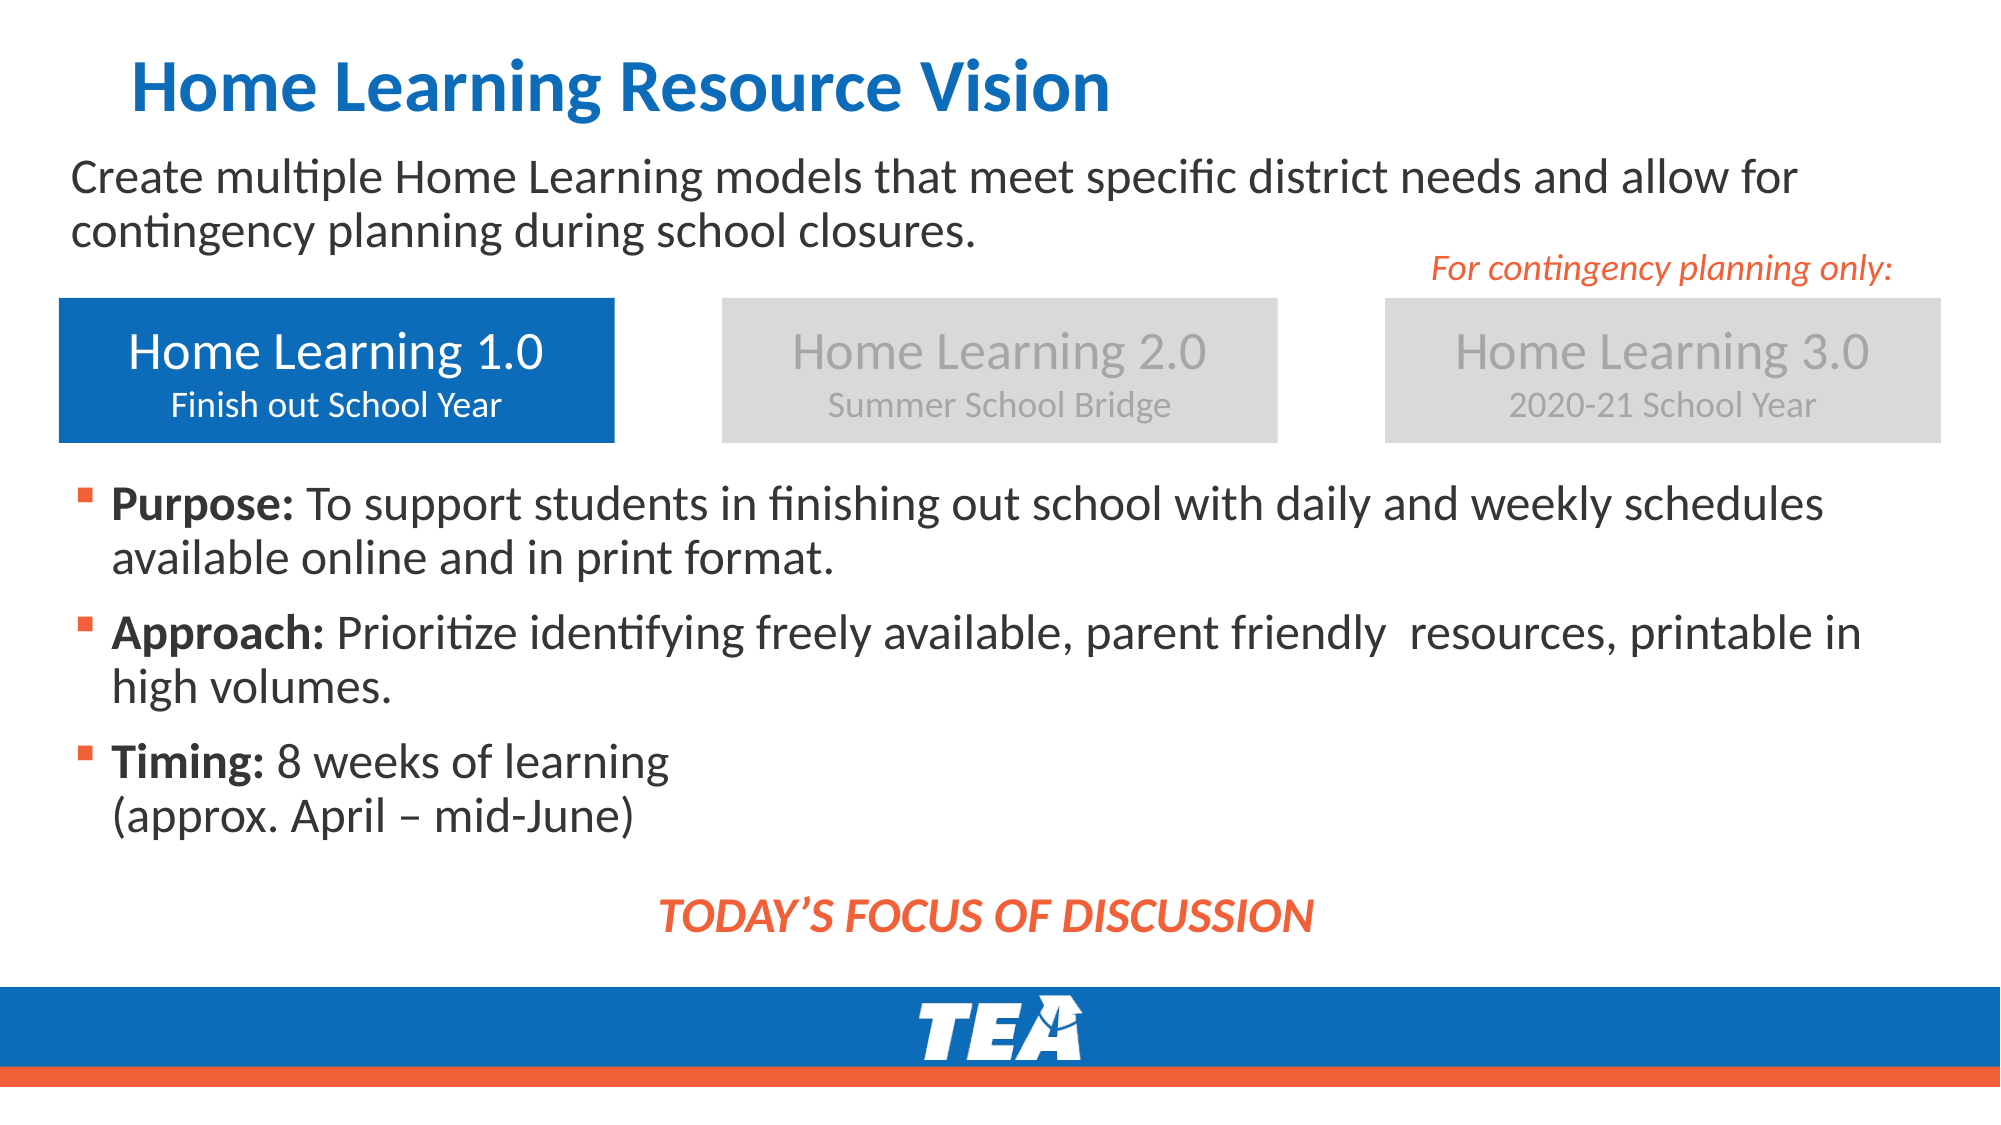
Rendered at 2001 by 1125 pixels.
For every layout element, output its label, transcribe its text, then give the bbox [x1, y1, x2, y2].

text_box TODAY’S FOCUS OF DISCUSSION [642, 874, 1330, 950]
text_box Home Learning 3.0 2020-21 School Year [1384, 297, 1942, 444]
text_box Home Learning 1.0 Finish out School Year [58, 298, 616, 444]
text_box For contingency planning only: [1416, 236, 1909, 296]
text_box Create multiple Home Learning models that meet specific district needs and allow for contingency planning during school closures. [56, 143, 1941, 298]
text_box Home Learning 2.0 Summer School Bridge [721, 298, 1279, 444]
list Purpose: To support students in finishing out school with daily and weekly schedules available online and in print format. Approach: Prioritize identifying freely available, parent friendly resources, printable in high volumes. Timing: 8 weeks of learning (approx. April – mid-June) [58, 470, 1944, 1083]
title Home Learning Resource Vision [116, 25, 1942, 149]
